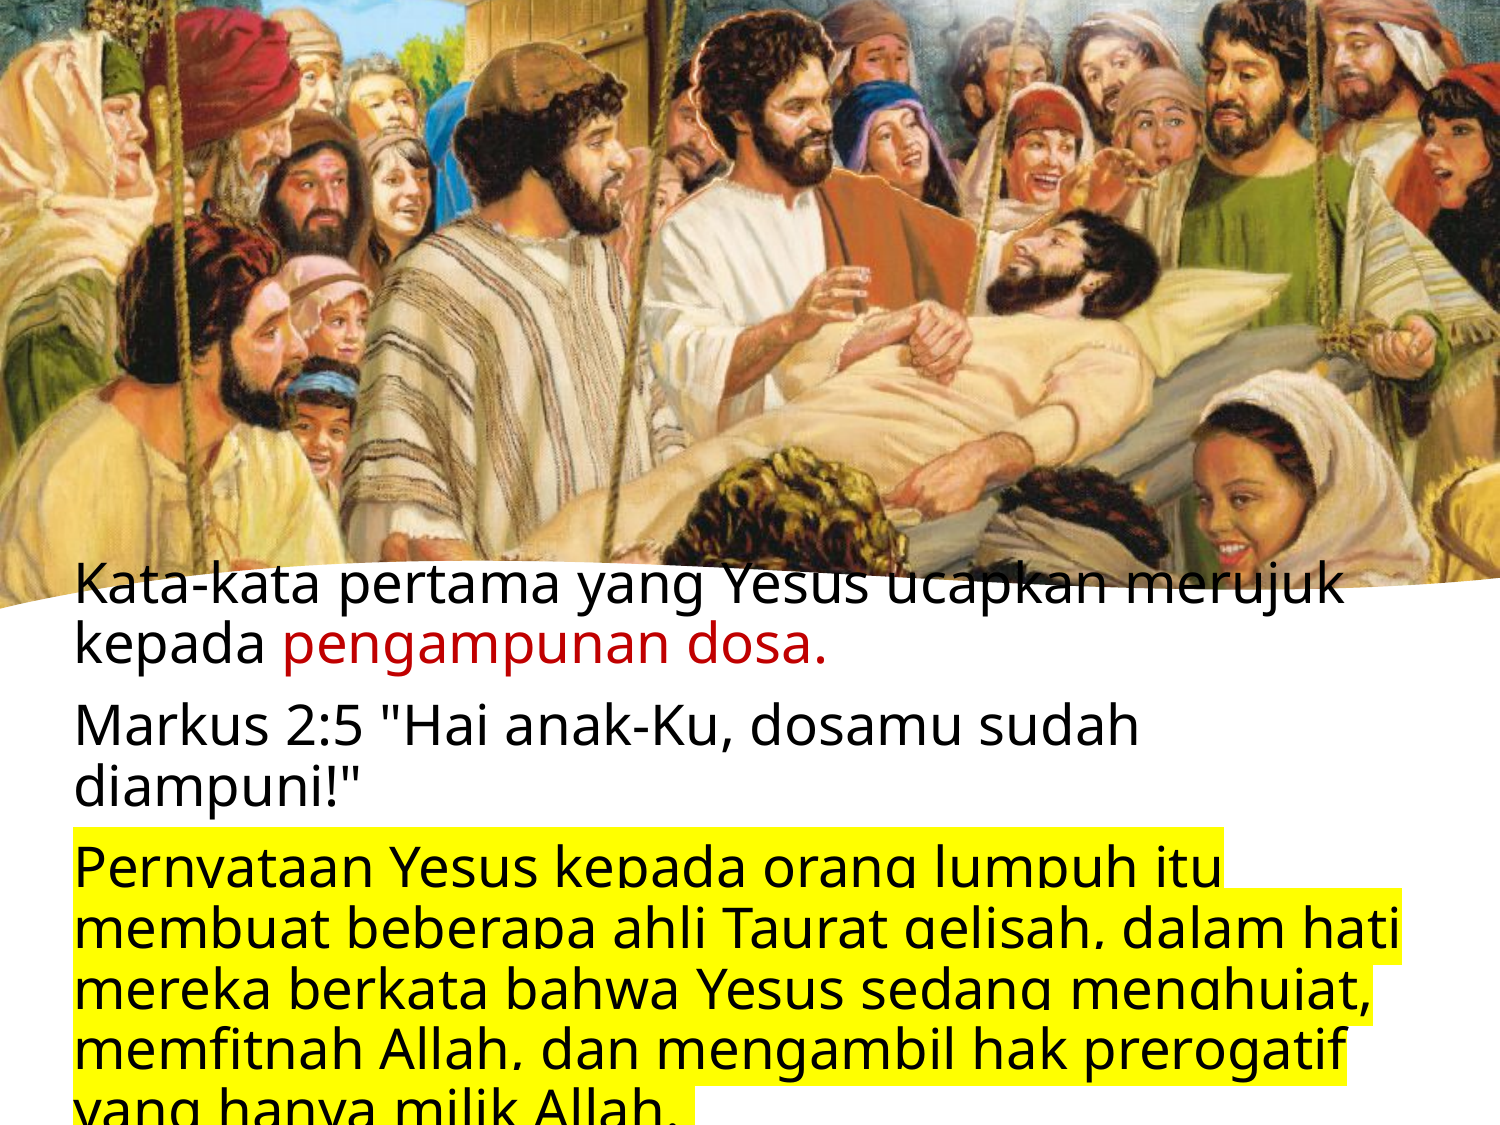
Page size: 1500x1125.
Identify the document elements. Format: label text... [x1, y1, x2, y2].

list Kata-kata pertama yang Yesus ucapkan merujuk kepada pengampunan dosa. Markus 2:5 "Hai anak-Ku, dosamu sudah diampuni!" Pernyataan Yesus kepada orang lumpuh itu membuat beberapa ahli Taurat gelisah, dalam hati mereka berkata bahwa Yesus sedang menghujat, memfitnah Allah, dan mengambil hak prerogatif yang hanya milik Allah. [58, 610, 1457, 1089]
picture [0, 0, 1500, 610]
